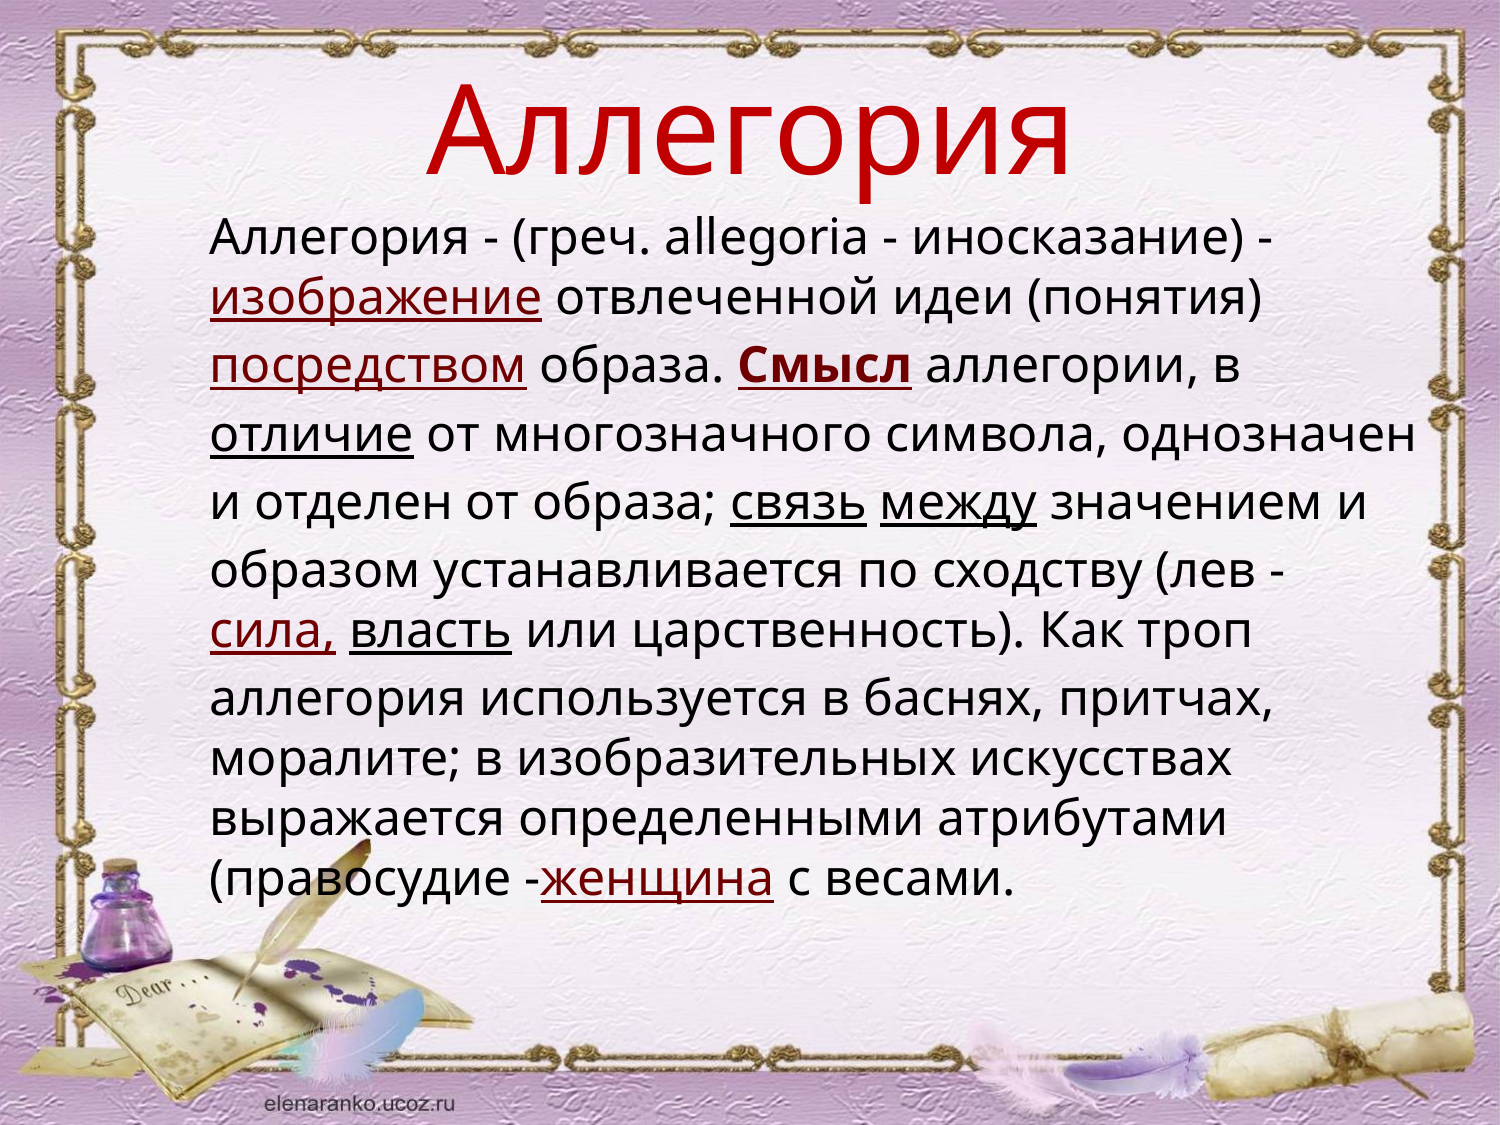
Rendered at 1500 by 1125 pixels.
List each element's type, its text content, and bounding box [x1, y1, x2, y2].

title Аллегория [76, 30, 1427, 219]
text_box Аллегория - (греч. allegoria - иносказание) -изображение отвлеченной идеи (понятия) посредством образа. Смысл аллегории, в отличие от многозначного символа, однозначен и отделен от образа; связь между значением и образом устанавливается по сходству (лев - сила, власть или царственность). Как троп аллегория используется в баснях, притчах, моралите; в изобразительных искусствах выражается определенными атрибутами (правосудие -женщина с весами. [194, 137, 1435, 922]
picture [0, 0, 1500, 1125]
